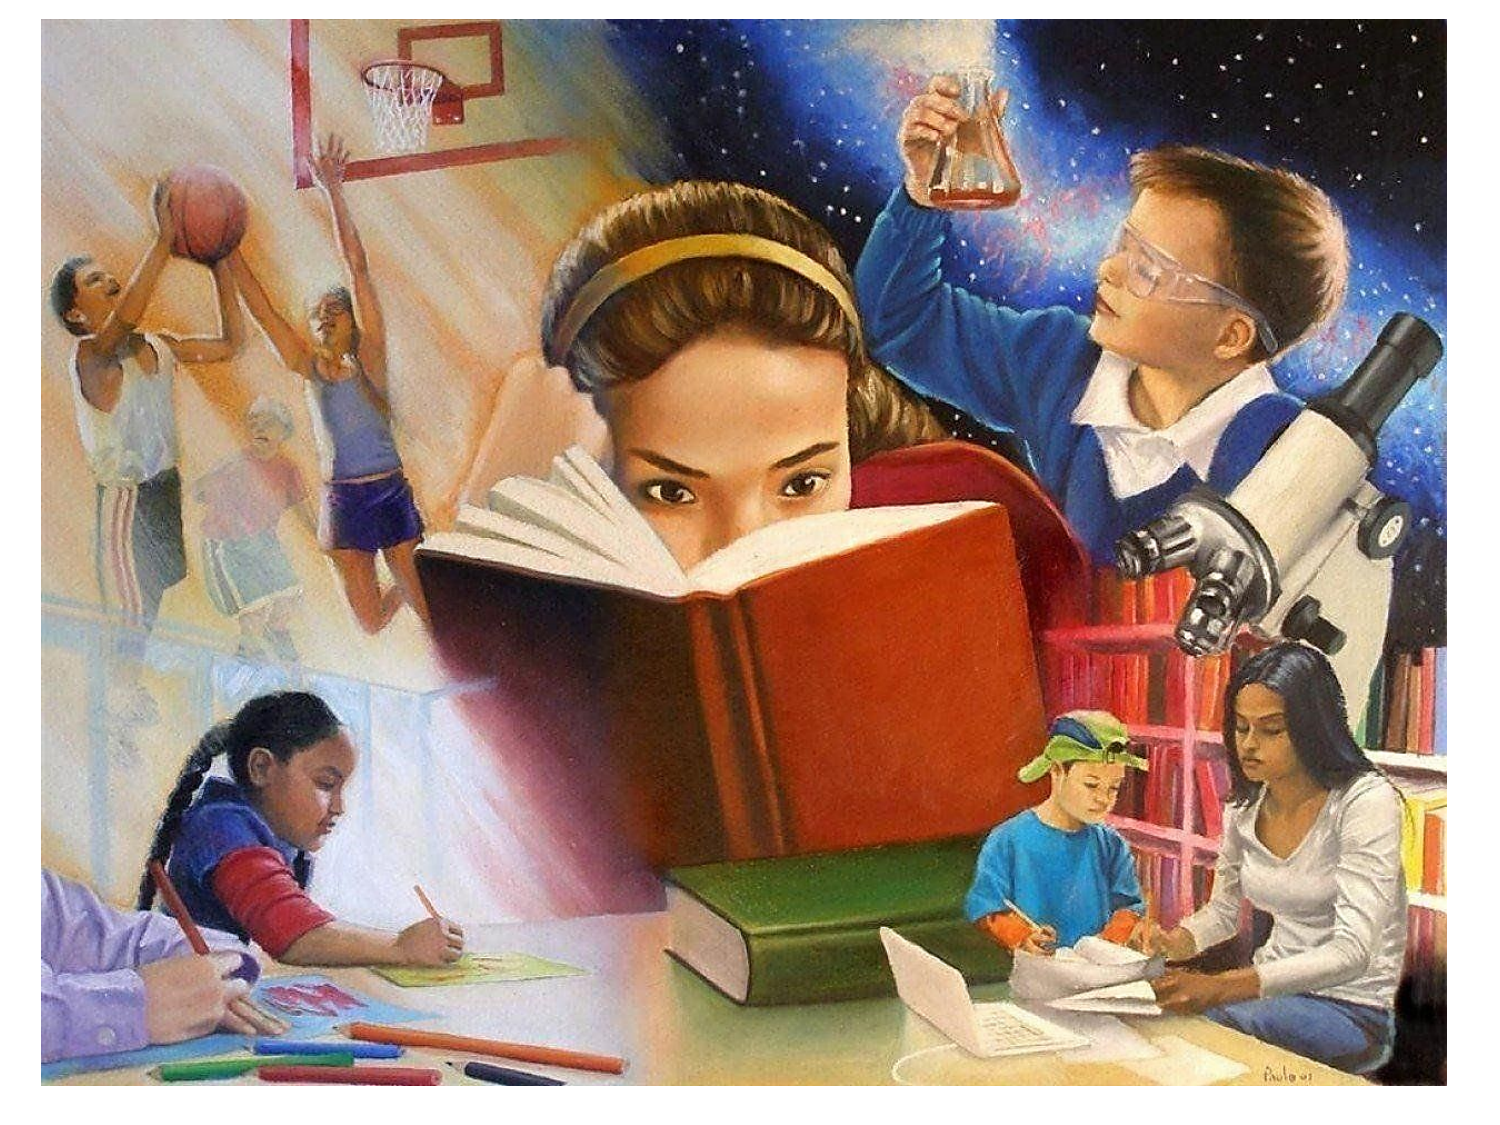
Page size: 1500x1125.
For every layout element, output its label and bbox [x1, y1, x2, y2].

picture [41, 18, 1448, 1087]
